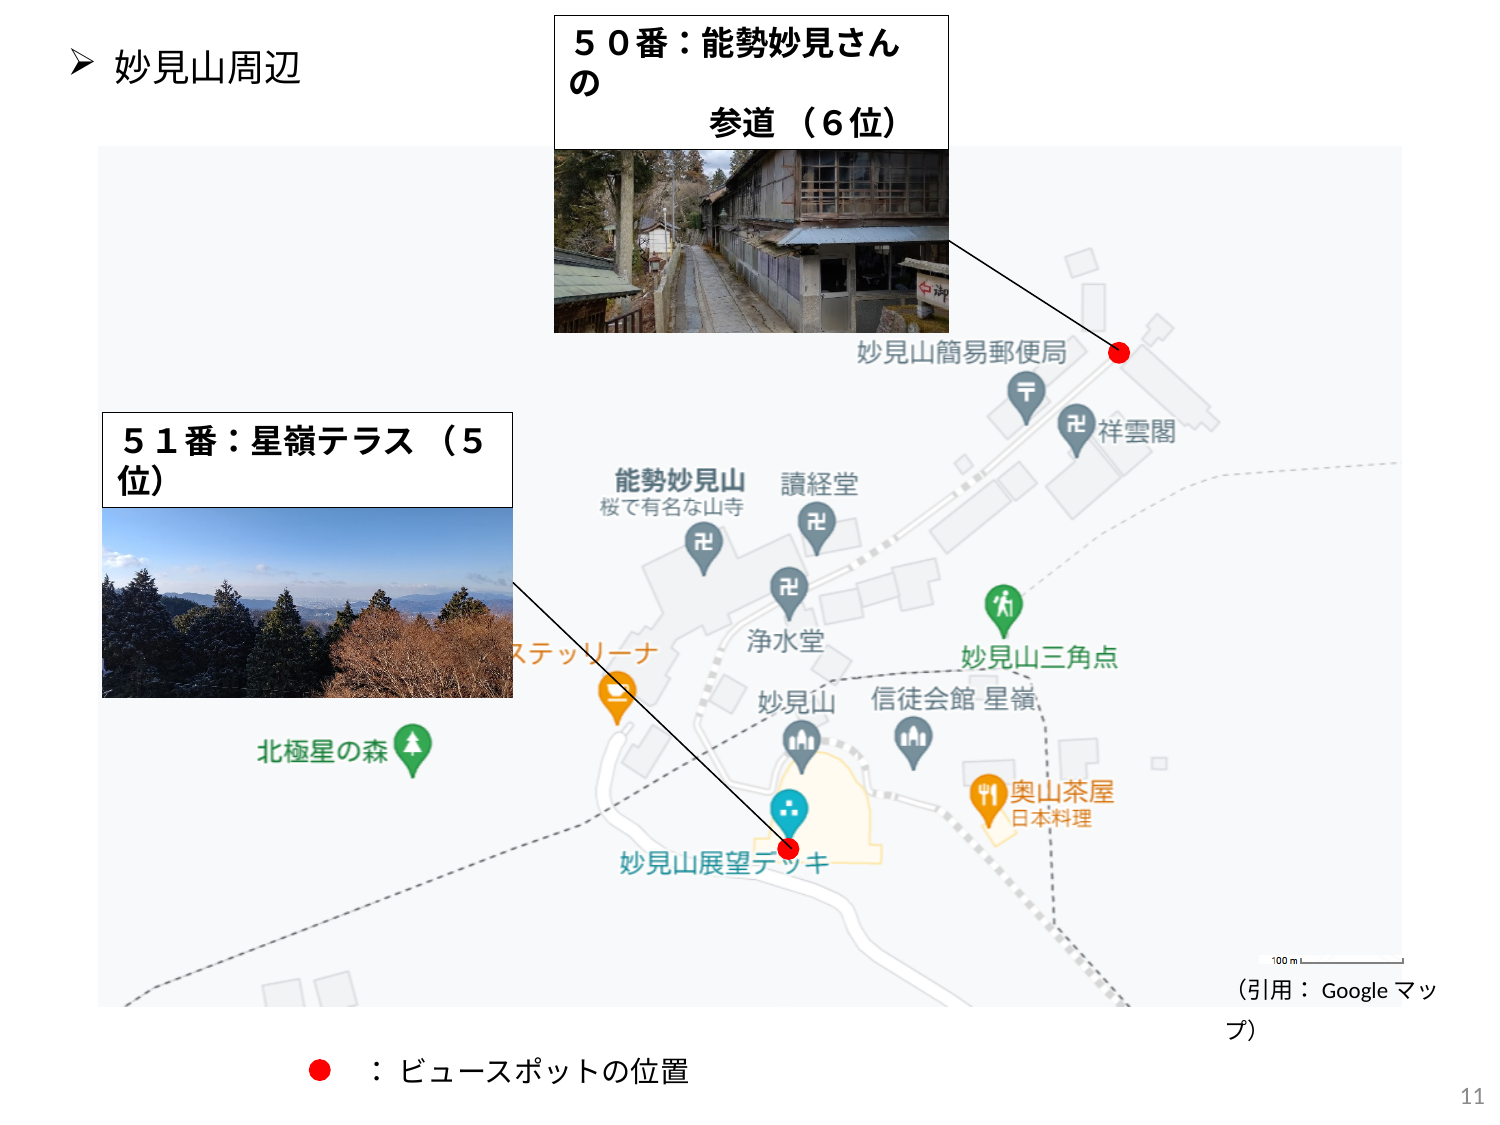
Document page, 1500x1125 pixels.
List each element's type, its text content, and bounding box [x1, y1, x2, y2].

text_box ５０番：能勢妙見さんの 参道 （６位） [554, 15, 949, 110]
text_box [512, 582, 792, 849]
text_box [932, 230, 1120, 351]
text_box （引用：Googleマップ） [1209, 954, 1471, 1052]
text_box ： ビュースポットの位置 [348, 1041, 1353, 1096]
picture [98, 110, 1407, 1007]
text_box 妙見山周辺 [53, 14, 1344, 97]
slide_number 11 [1162, 1065, 1500, 1125]
text_box [308, 1059, 331, 1081]
